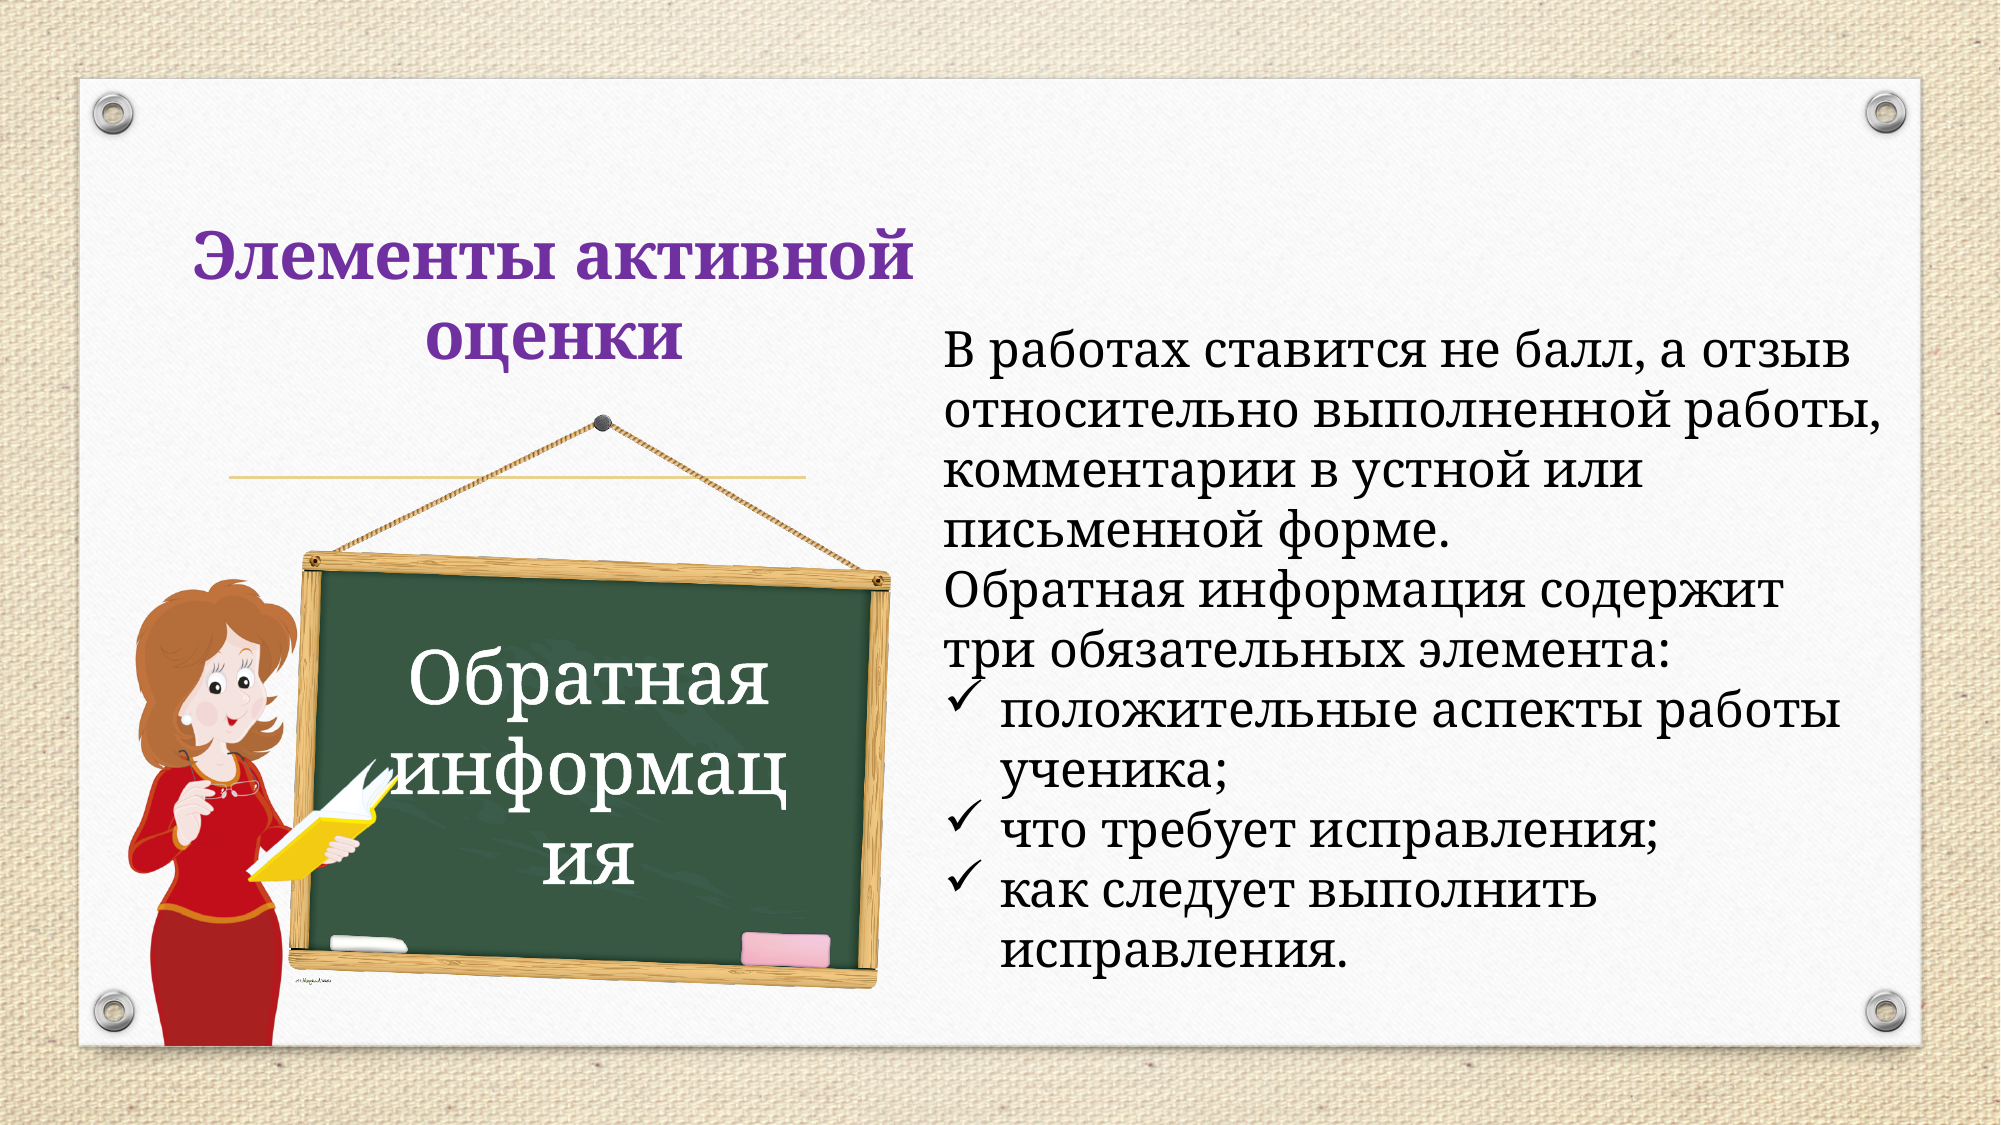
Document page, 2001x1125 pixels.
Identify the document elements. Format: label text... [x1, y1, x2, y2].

text_box Элементы активной оценки [151, 137, 956, 448]
picture [0, 0, 2001, 1125]
text_box В работах ставится не балл, а отзыв относительно выполненной работы, комментарии в устной или письменной форме. Обратная информация содержит три обязательных элемента: положительные аспекты работы ученика; что требует исправления; как следует выполнить исправления. [929, 309, 1900, 985]
